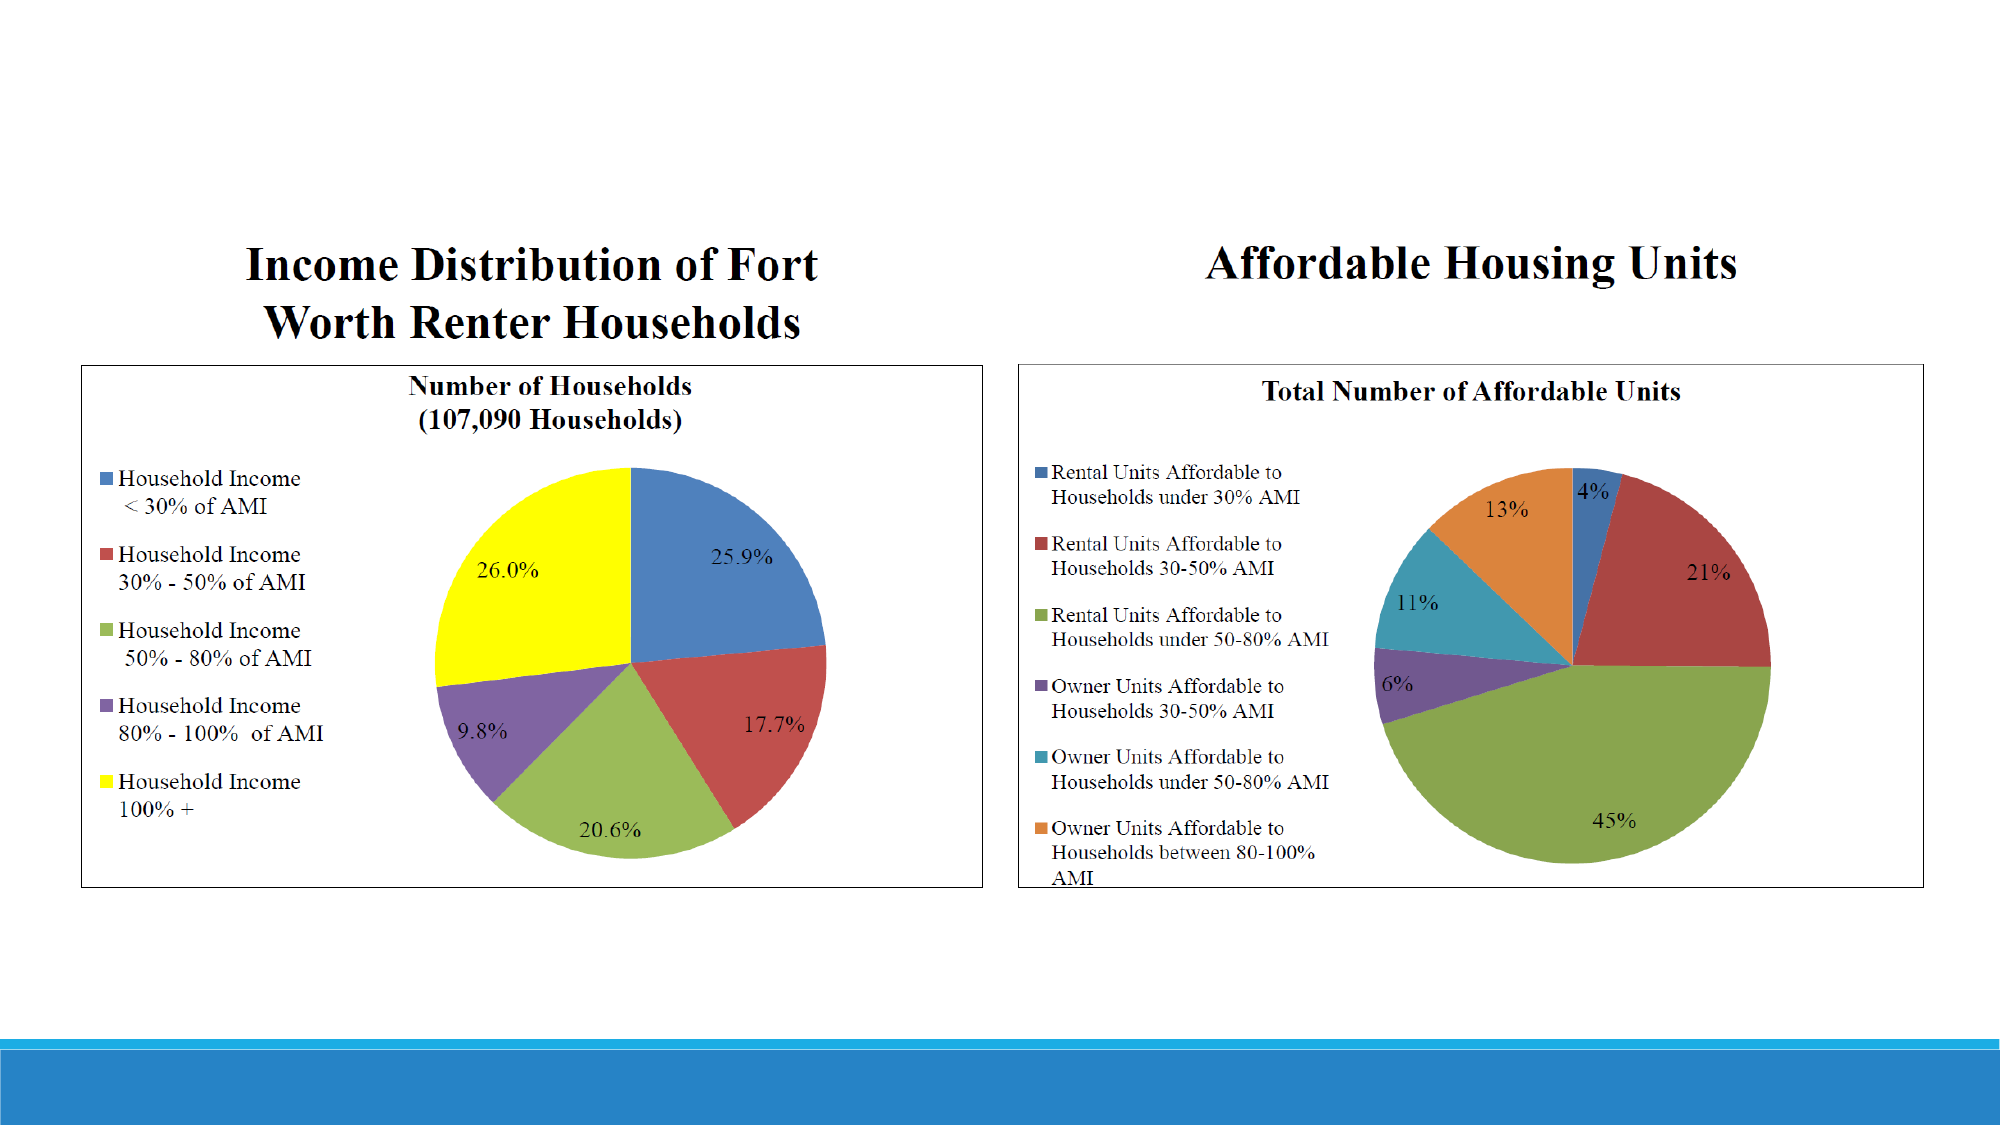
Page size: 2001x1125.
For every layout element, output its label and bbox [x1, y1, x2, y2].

picture [56, 232, 1939, 895]
